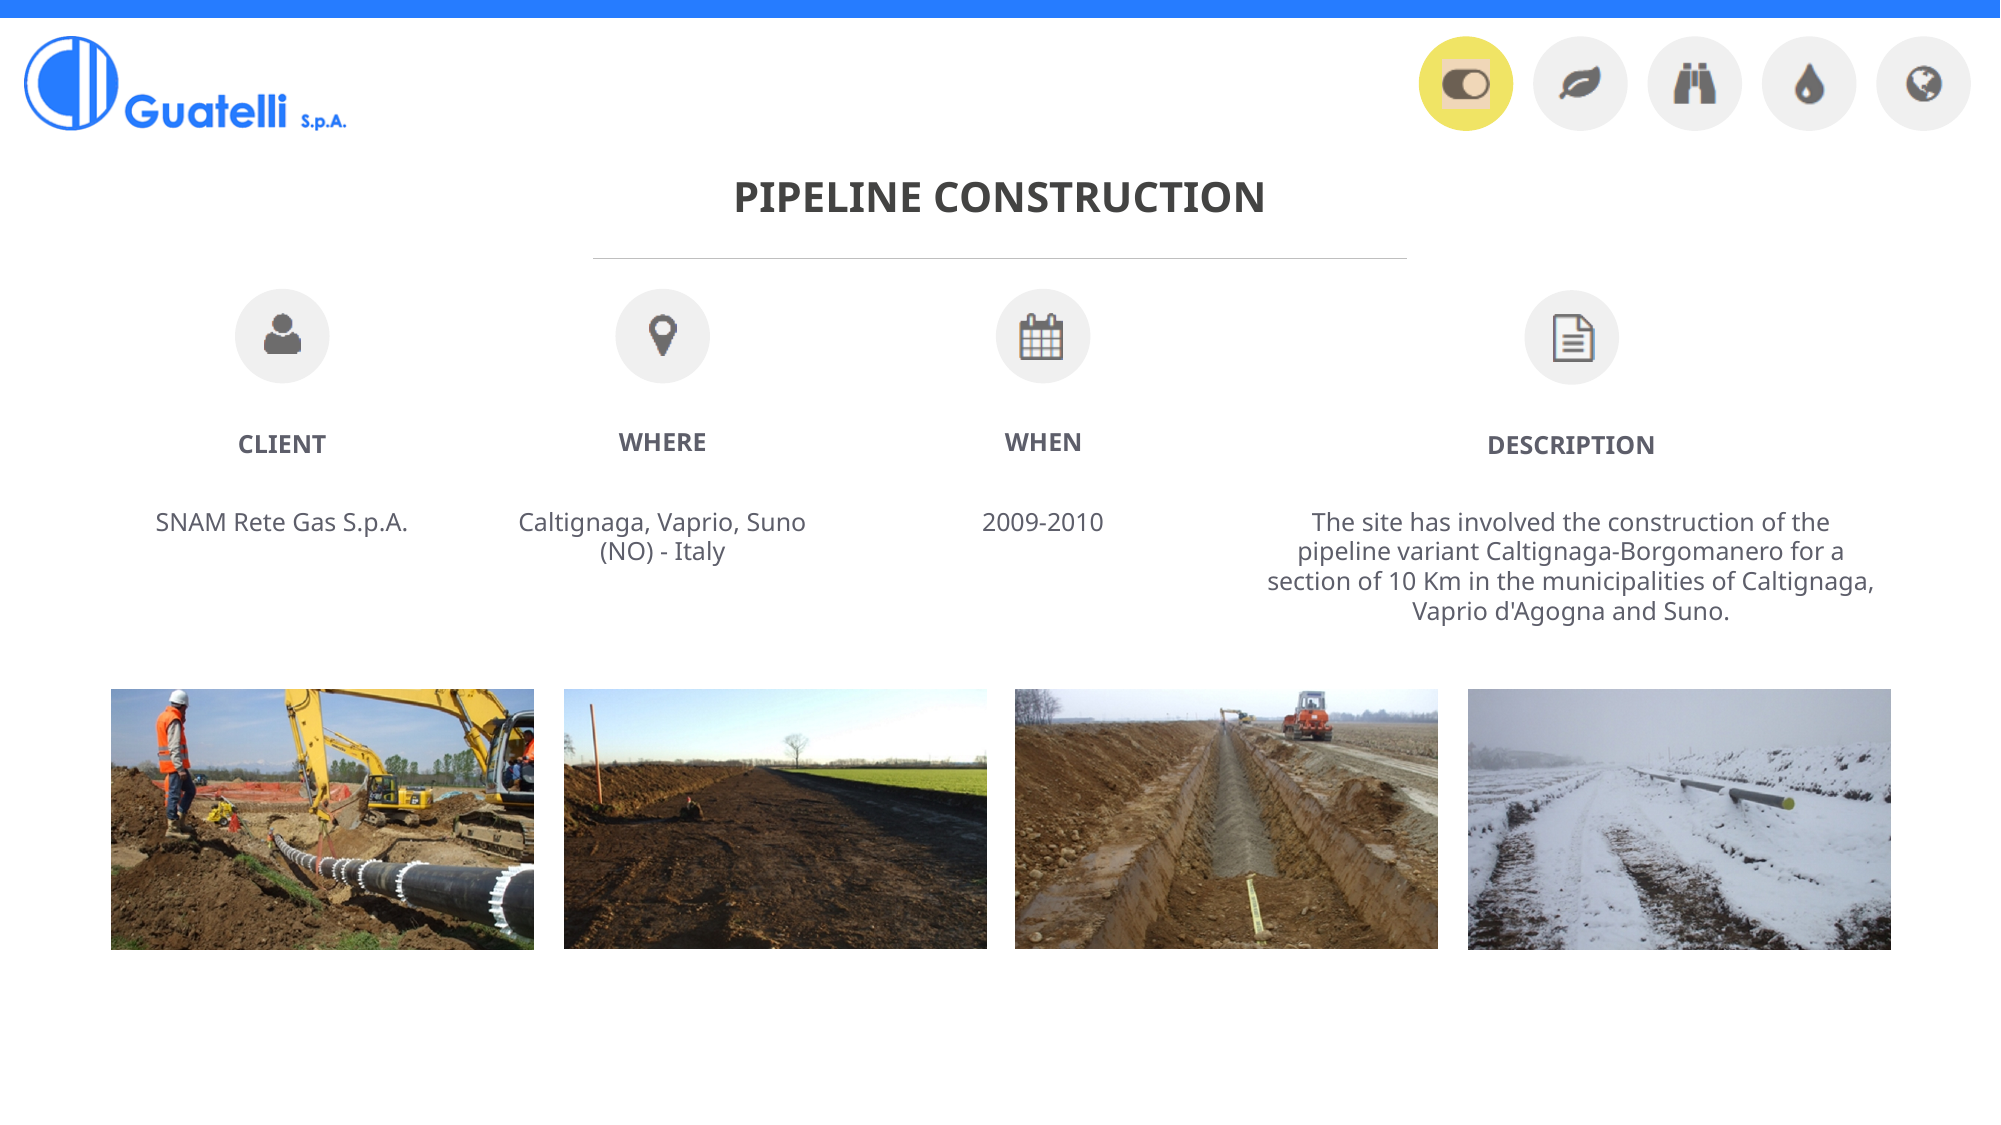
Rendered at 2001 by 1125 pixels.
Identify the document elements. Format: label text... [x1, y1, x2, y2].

picture [1468, 689, 1891, 950]
picture [1785, 60, 1833, 109]
text_box 2009-2010 [871, 498, 1215, 544]
text_box [994, 287, 1092, 385]
picture [564, 689, 987, 949]
text_box [0, 0, 2000, 19]
text_box PIPELINE CONSTRUCTION [0, 163, 2000, 229]
text_box [614, 287, 711, 385]
text_box Caltignaga, Vaprio, Suno (NO) - Italy [491, 498, 834, 574]
text_box The site has involved the construction of the pipeline variant Caltignaga-Borgomanero for a section of 10 Km in the municipalities of Caltignaga, Vaprio d'Agogna and Suno. [1252, 498, 1891, 634]
text_box WHERE [496, 419, 829, 464]
picture [649, 314, 677, 356]
picture [1556, 59, 1605, 109]
picture [1900, 60, 1948, 110]
picture [1015, 689, 1438, 949]
picture [264, 313, 301, 354]
text_box [234, 287, 331, 385]
text_box [1875, 35, 1972, 132]
picture [110, 689, 534, 950]
text_box [1760, 35, 1858, 132]
text_box [1646, 35, 1744, 132]
text_box DESCRIPTION [1405, 422, 1738, 467]
picture [1671, 59, 1719, 108]
text_box CLIENT [116, 420, 449, 466]
picture [1553, 314, 1595, 362]
text_box [1417, 35, 1515, 132]
text_box SNAM Rete Gas S.p.A. [111, 498, 454, 544]
picture [24, 36, 347, 131]
text_box [1532, 35, 1629, 132]
picture [1442, 59, 1490, 109]
picture [1019, 313, 1063, 360]
text_box [1523, 289, 1621, 386]
text_box WHEN [877, 419, 1210, 464]
